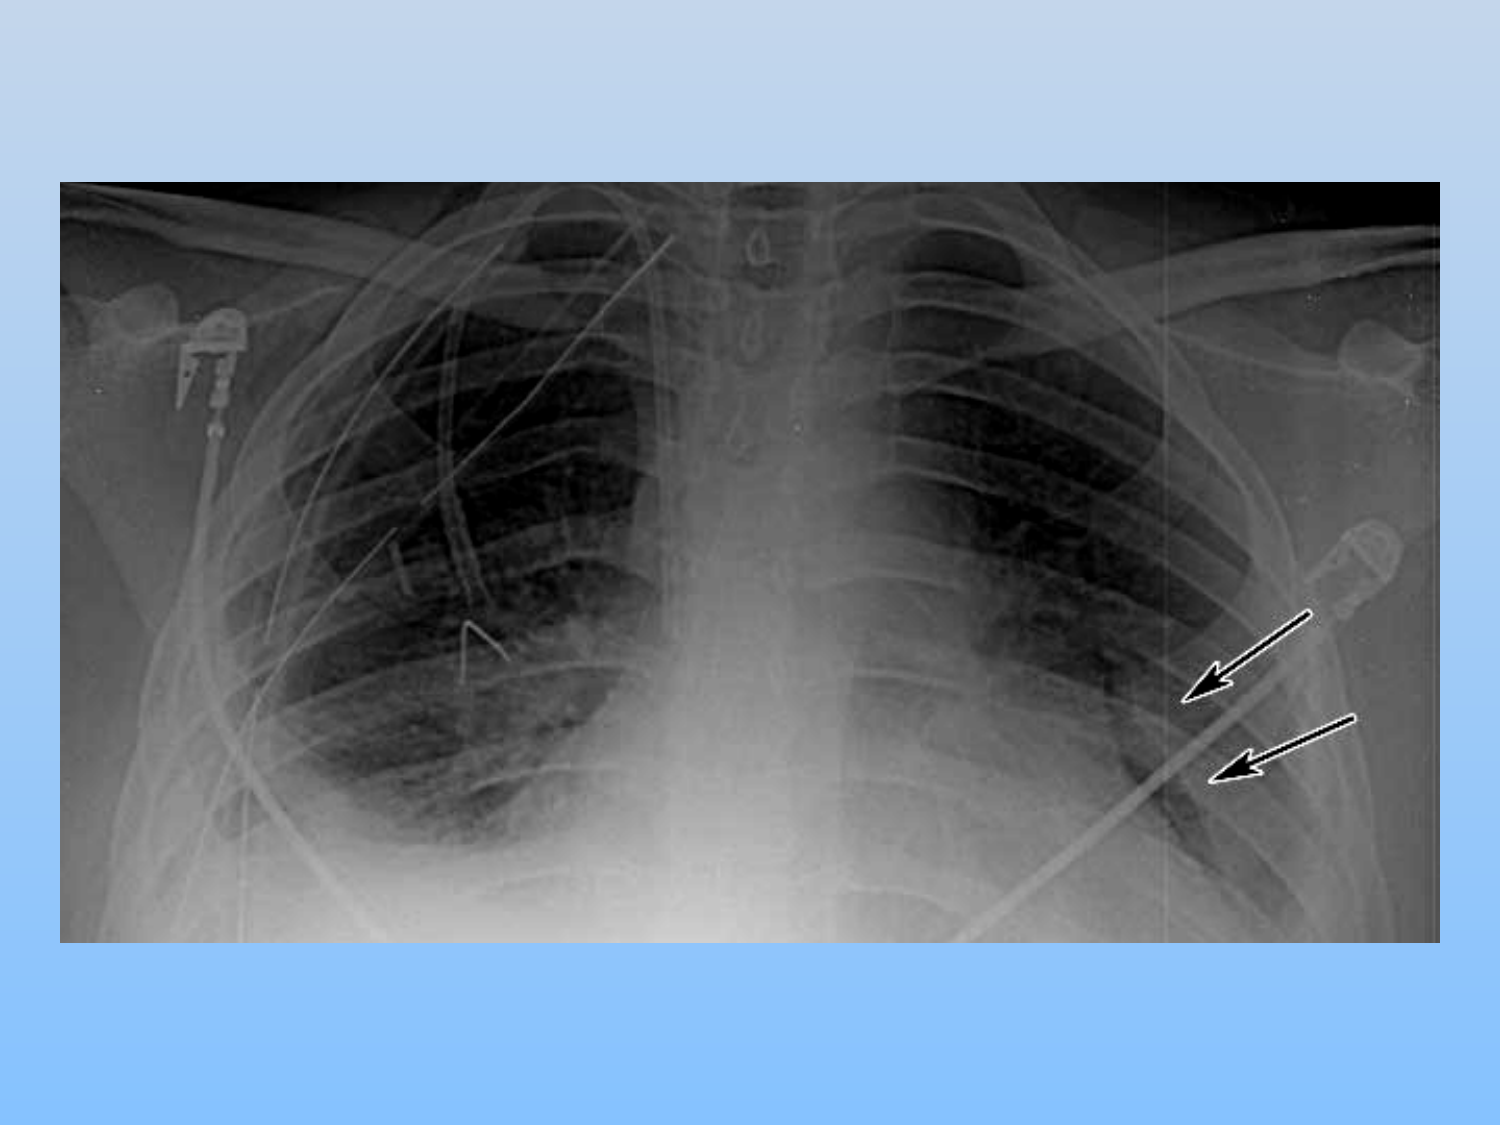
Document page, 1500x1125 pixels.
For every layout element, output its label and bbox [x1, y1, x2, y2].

picture [60, 181, 1440, 943]
